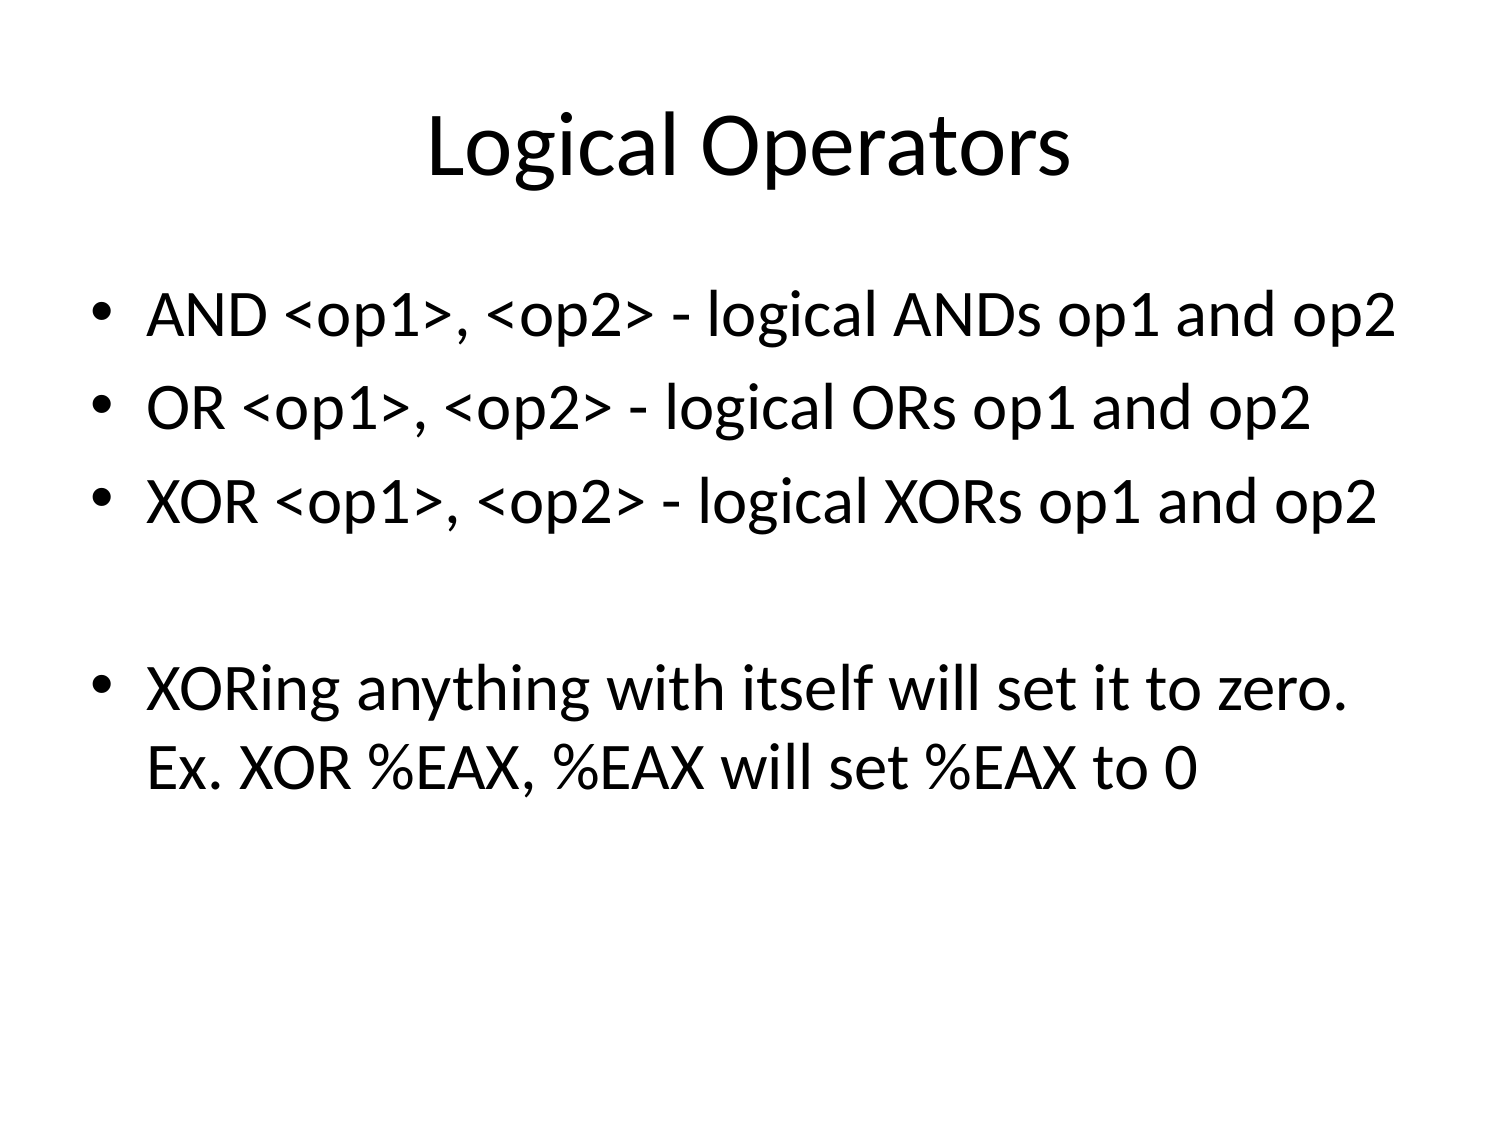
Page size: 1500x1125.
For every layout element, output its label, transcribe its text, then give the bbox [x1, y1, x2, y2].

title Logical Operators [75, 45, 1425, 233]
list AND <op1>, <op2> - logical ANDs op1 and op2 OR <op1>, <op2> - logical ORs op1 and op2 XOR <op1>, <op2> - logical XORs op1 and op2 XORing anything with itself will set it to zero. Ex. XOR %EAX, %EAX will set %EAX to 0 [75, 262, 1425, 1005]
